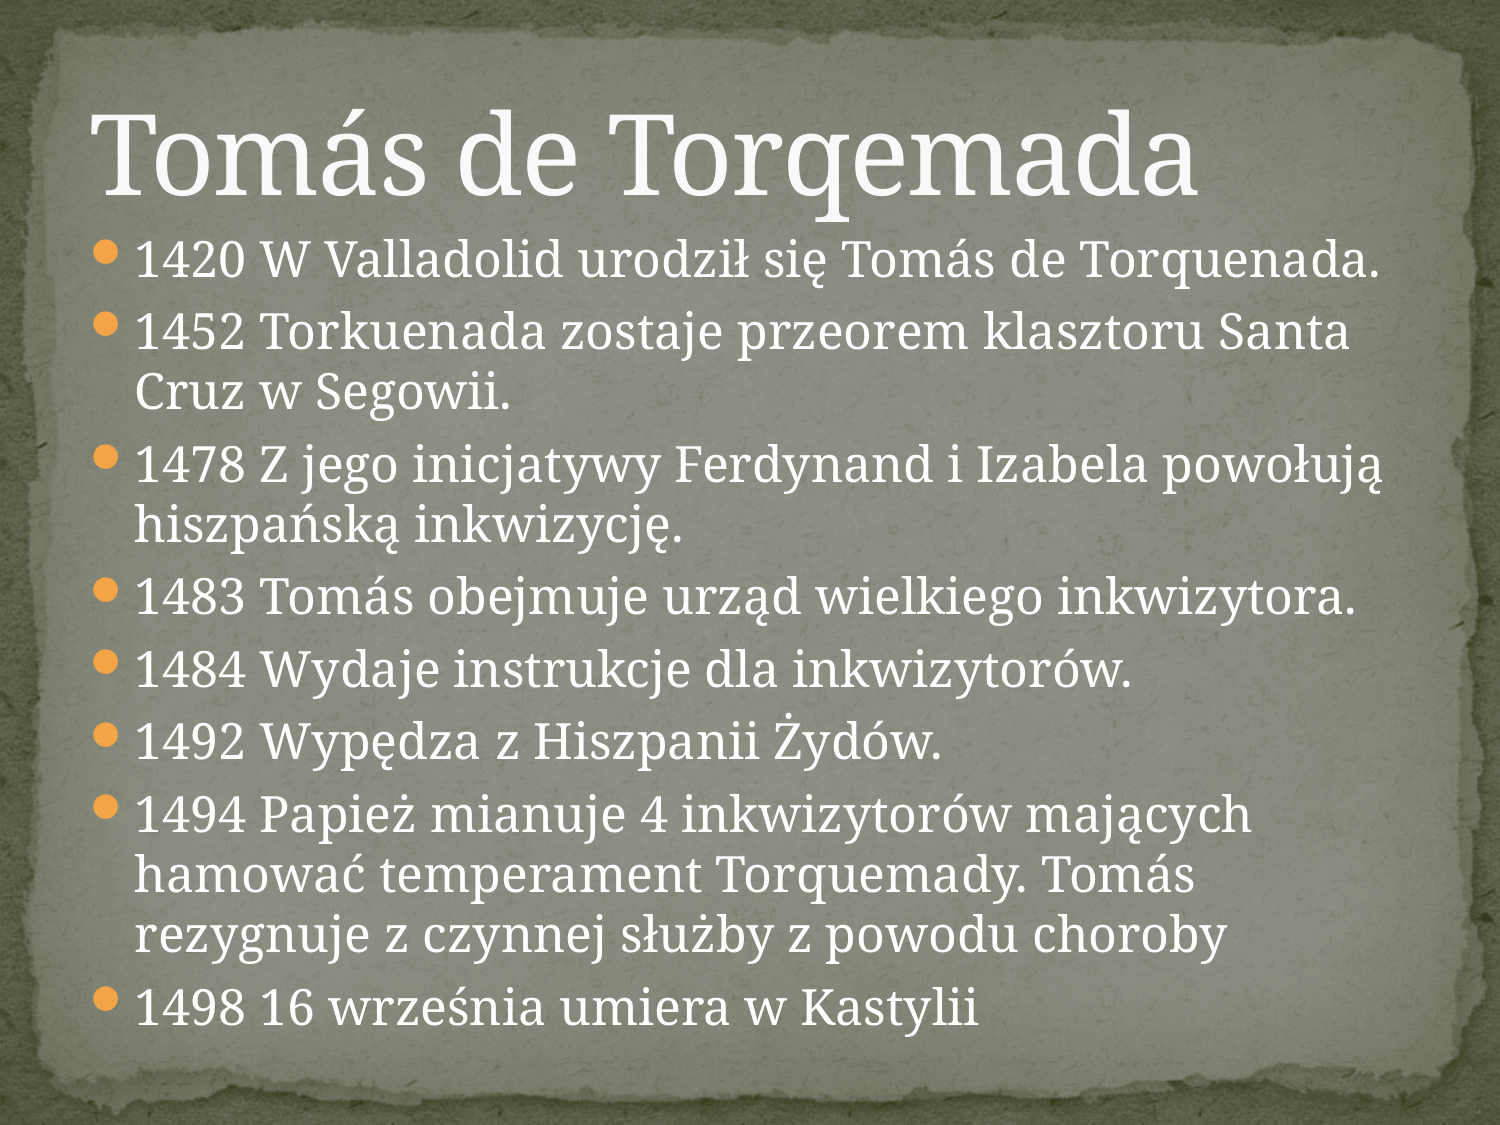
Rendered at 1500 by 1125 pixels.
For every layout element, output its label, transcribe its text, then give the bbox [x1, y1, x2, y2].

list 1420 W Valladolid urodził się Tomás de Torquenada. 1452 Torkuenada zostaje przeorem klasztoru Santa Cruz w Segowii. 1478 Z jego inicjatywy Ferdynand i Izabela powołują hiszpańską inkwizycję. 1483 Tomás obejmuje urząd wielkiego inkwizytora. 1484 Wydaje instrukcje dla inkwizytorów. 1492 Wypędza z Hiszpanii Żydów. 1494 Papież mianuje 4 inkwizytorów mających hamować temperament Torquemady. Tomás rezygnuje z czynnej służby z powodu choroby 1498 16 września umiera w Kastylii [75, 225, 1424, 1047]
title Tomás de Torqemada [74, 24, 1425, 225]
